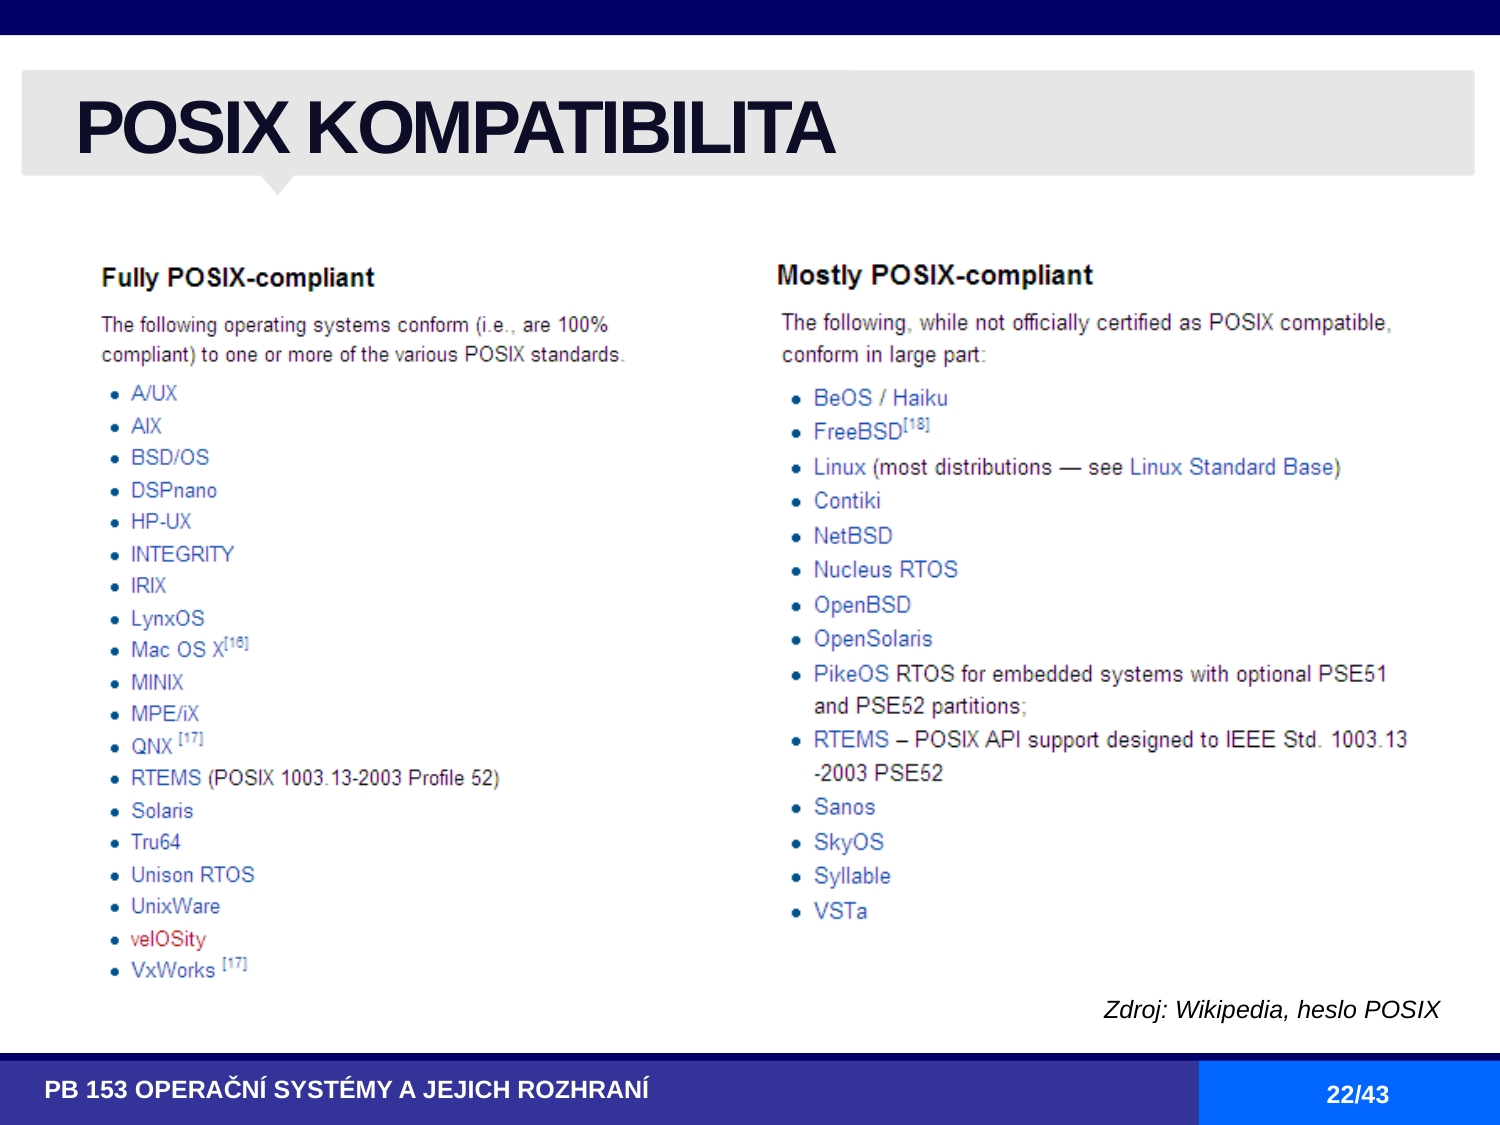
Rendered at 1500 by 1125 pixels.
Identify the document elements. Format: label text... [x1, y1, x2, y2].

title POSIX KOMPATIBILITA [74, 44, 1471, 209]
footer PB 153 OPERAČNÍ SYSTÉMY A JEJICH ROZHRANÍ [29, 1065, 1200, 1125]
picture [766, 253, 1418, 932]
picture [83, 254, 634, 999]
text_box Zdroj: Wikipedia, heslo POSIX [1089, 985, 1457, 1031]
